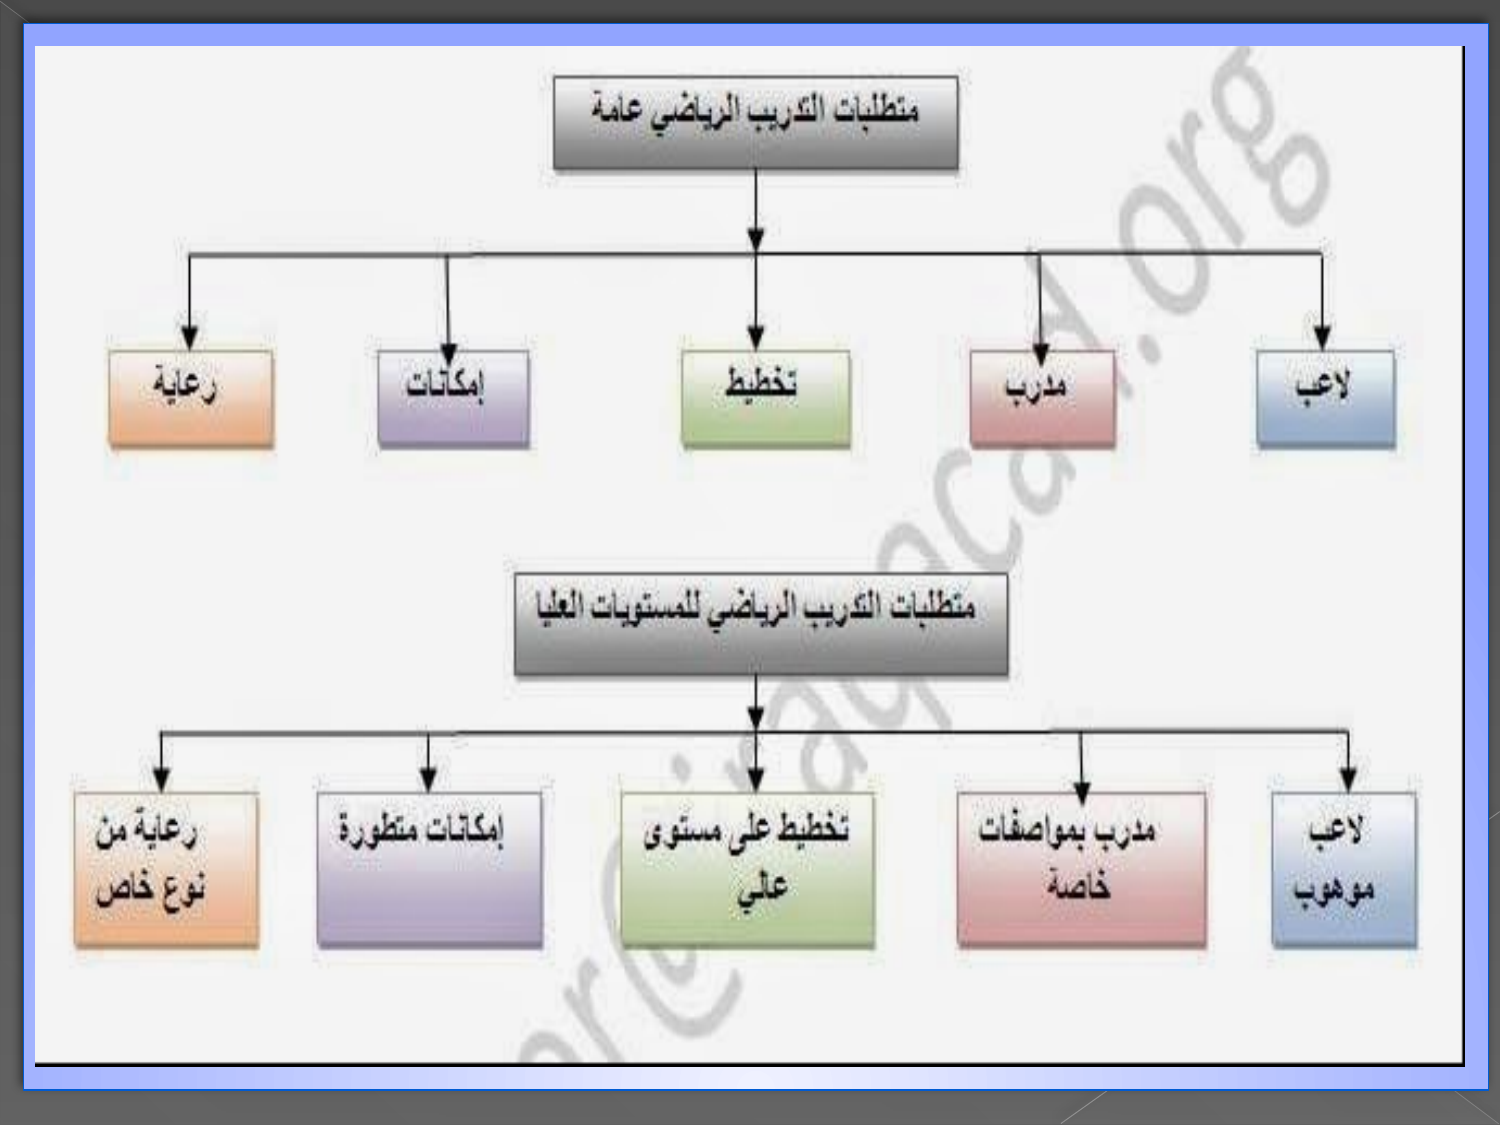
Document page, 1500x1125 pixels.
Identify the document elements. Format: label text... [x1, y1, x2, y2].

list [34, 46, 1466, 1067]
text_box - [23, 23, 1489, 1091]
